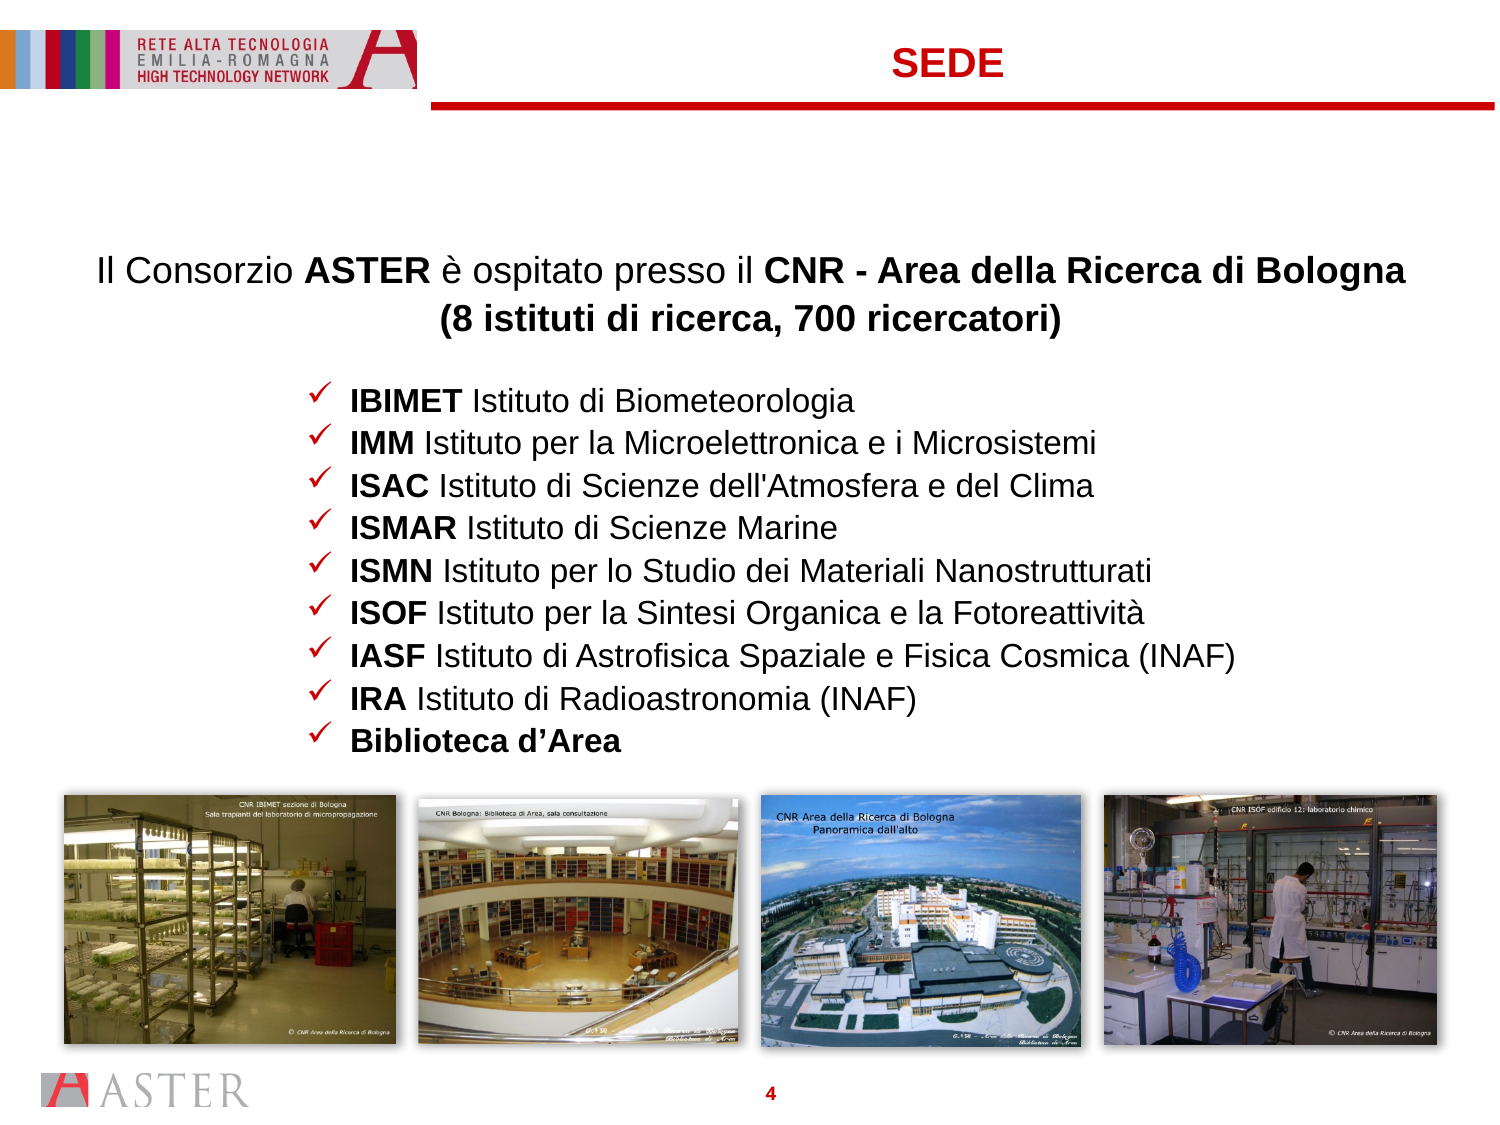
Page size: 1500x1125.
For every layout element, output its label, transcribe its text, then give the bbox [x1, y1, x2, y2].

picture [761, 794, 1081, 1047]
title SEDE [436, 30, 1460, 91]
picture [0, 30, 417, 89]
list Il Consorzio ASTER è ospitato presso il CNR - Area della Ricerca di Bologna (8 istituti di ricerca, 700 ricercatori) IBIMET Istituto di Biometeorologia IMM Istituto per la Microelettronica e i Microsistemi ISAC Istituto di Scienze dell'Atmosfera e del Clima ISMAR Istituto di Scienze Marine ISMN Istituto per lo Studio dei Materiali Nanostrutturati ISOF Istituto per la Sintesi Organica e la Fotoreattività IASF Istituto di Astrofisica Spaziale e Fisica Cosmica (INAF) IRA Istituto di Radioastronomia (INAF) Biblioteca d’Area [41, 243, 1459, 987]
picture [64, 794, 396, 1044]
picture [1104, 795, 1437, 1045]
picture [418, 799, 739, 1044]
slide_number 4 [714, 1051, 792, 1125]
